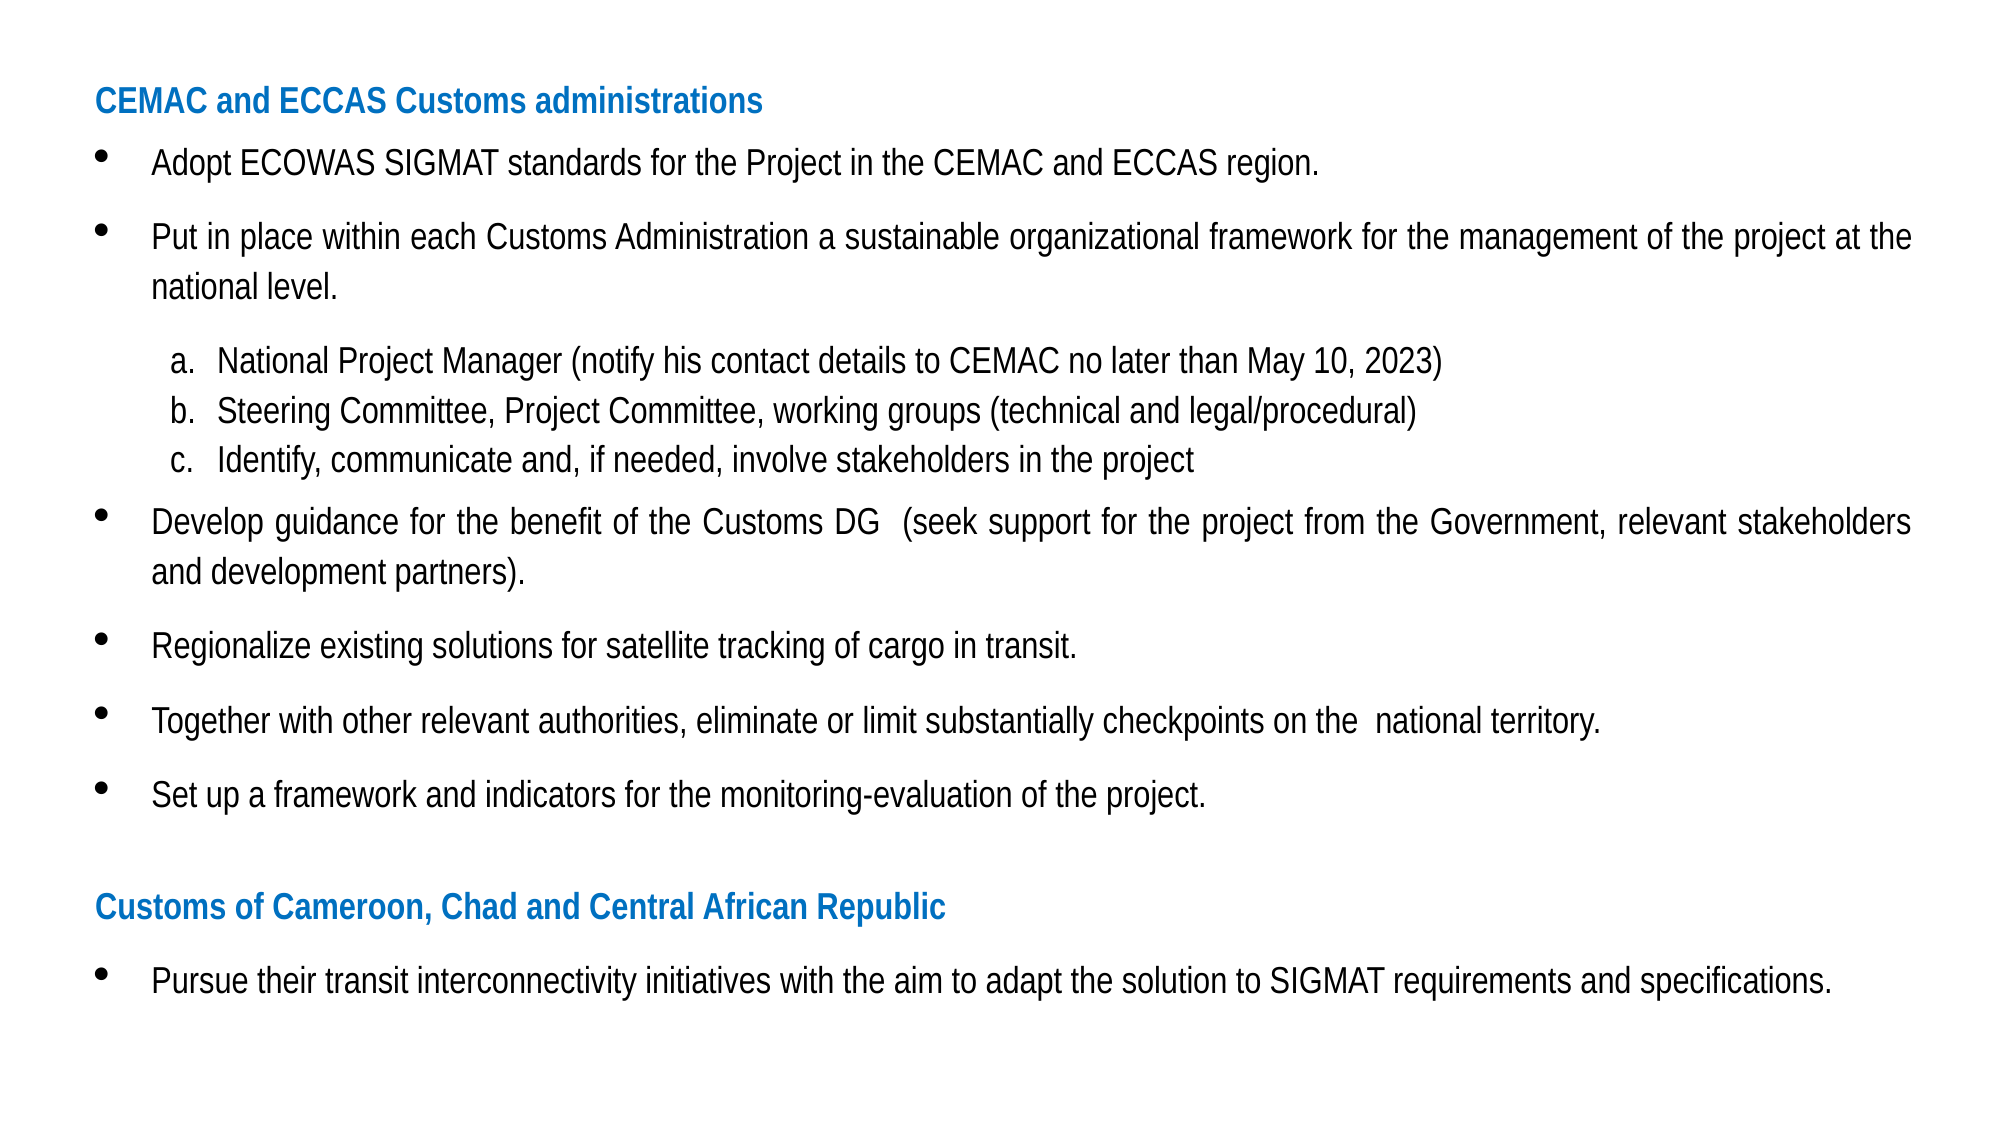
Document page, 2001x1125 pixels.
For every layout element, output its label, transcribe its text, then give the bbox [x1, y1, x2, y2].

text_box CEMAC and ECCAS Customs administrations Adopt ECOWAS SIGMAT standards for the Project in the CEMAC and ECCAS region. Put in place within each Customs Administration a sustainable organizational framework for the management of the project at the national level. National Project Manager (notify his contact details to CEMAC no later than May 10, 2023) Steering Committee, Project Committee, working groups (technical and legal/procedural) Identify, communicate and, if needed, involve stakeholders in the project Develop guidance for the benefit of the Customs DG (seek support for the project from the Government, relevant stakeholders and development partners). Regionalize existing solutions for satellite tracking of cargo in transit. Together with other relevant authorities, eliminate or limit substantially checkpoints on the national territory. Set up a framework and indicators for the monitoring-evaluation of the project. Customs of Cameroon, Chad and Central African Republic Pursue their transit interconnectivity initiatives with the aim to adapt the solution to SIGMAT requirements and specifications. [80, 63, 1928, 1009]
